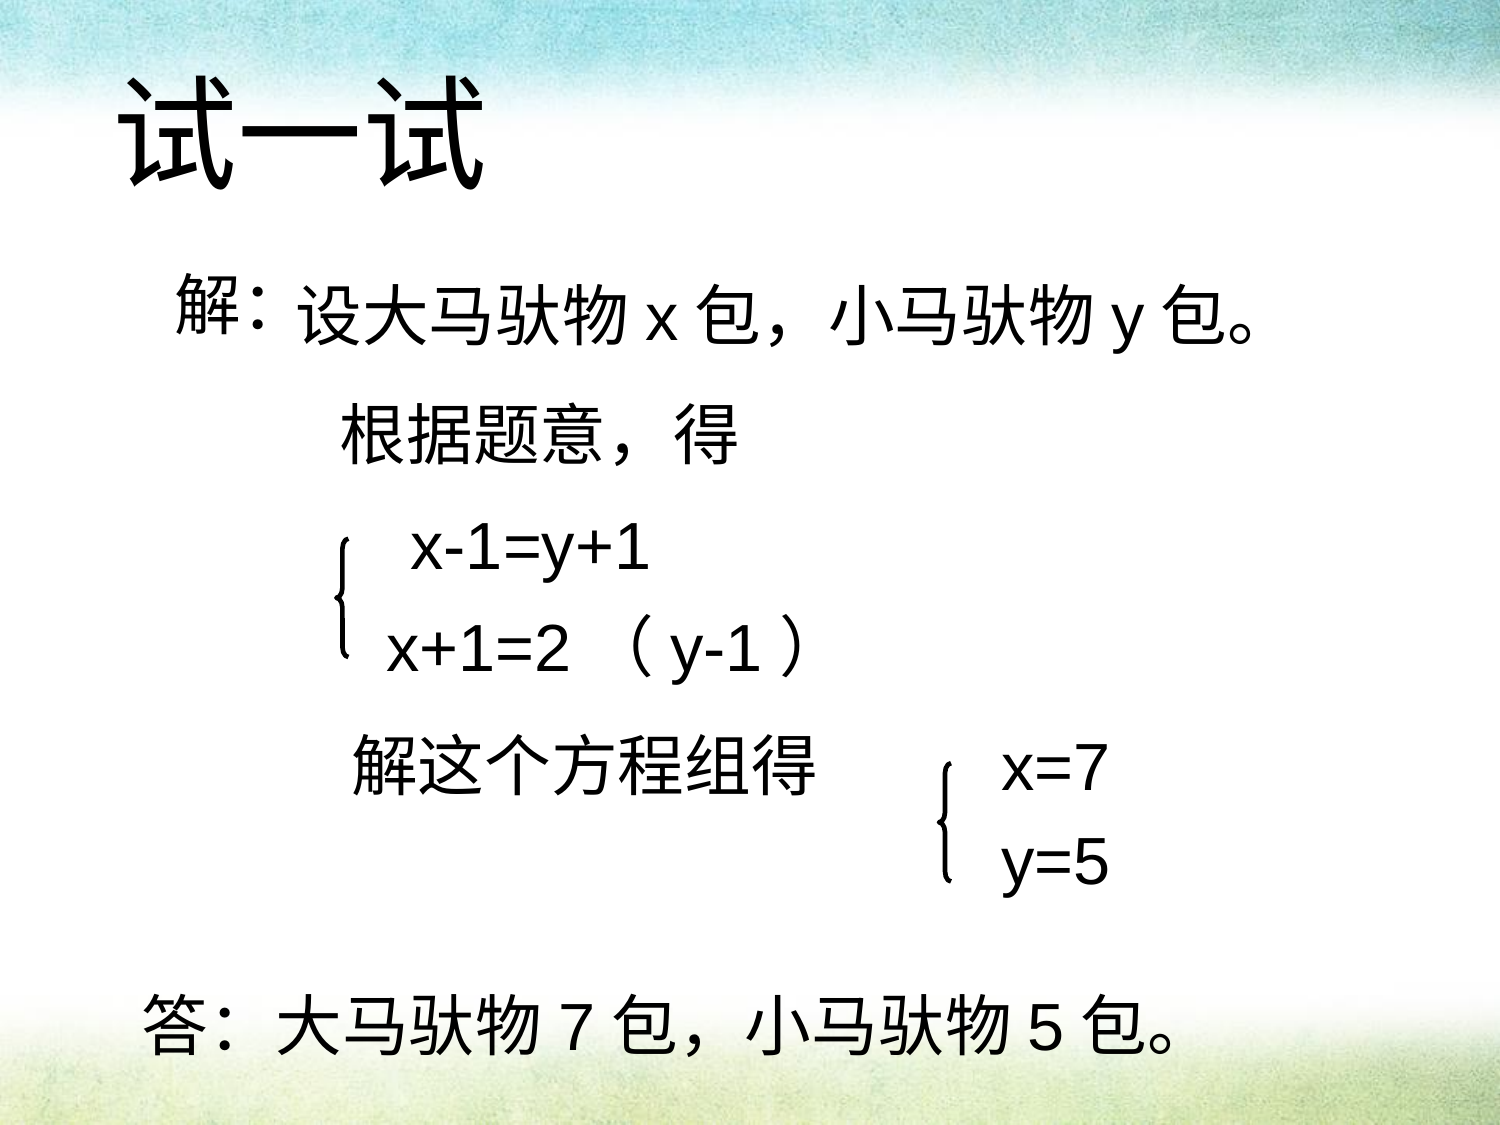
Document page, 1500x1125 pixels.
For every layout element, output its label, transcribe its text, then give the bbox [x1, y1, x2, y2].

text_box [336, 538, 349, 657]
text_box 解： [159, 255, 323, 351]
text_box x-1=y+1 [395, 495, 667, 591]
text_box x+1=2（y-1） [371, 597, 861, 693]
picture [0, 0, 1500, 1125]
text_box 设大马驮物x包，小马驮物y包。 [280, 266, 1309, 362]
text_box x=7 [986, 716, 1126, 810]
text_box y=5 [986, 810, 1126, 906]
text_box 解这个方程组得 [336, 716, 834, 811]
text_box [939, 763, 952, 882]
text_box 答：大马驮物7包，小马驮物5包。 [127, 976, 1230, 1071]
text_box 根据题意，得 [324, 385, 755, 480]
text_box 试一试 [97, 48, 503, 213]
